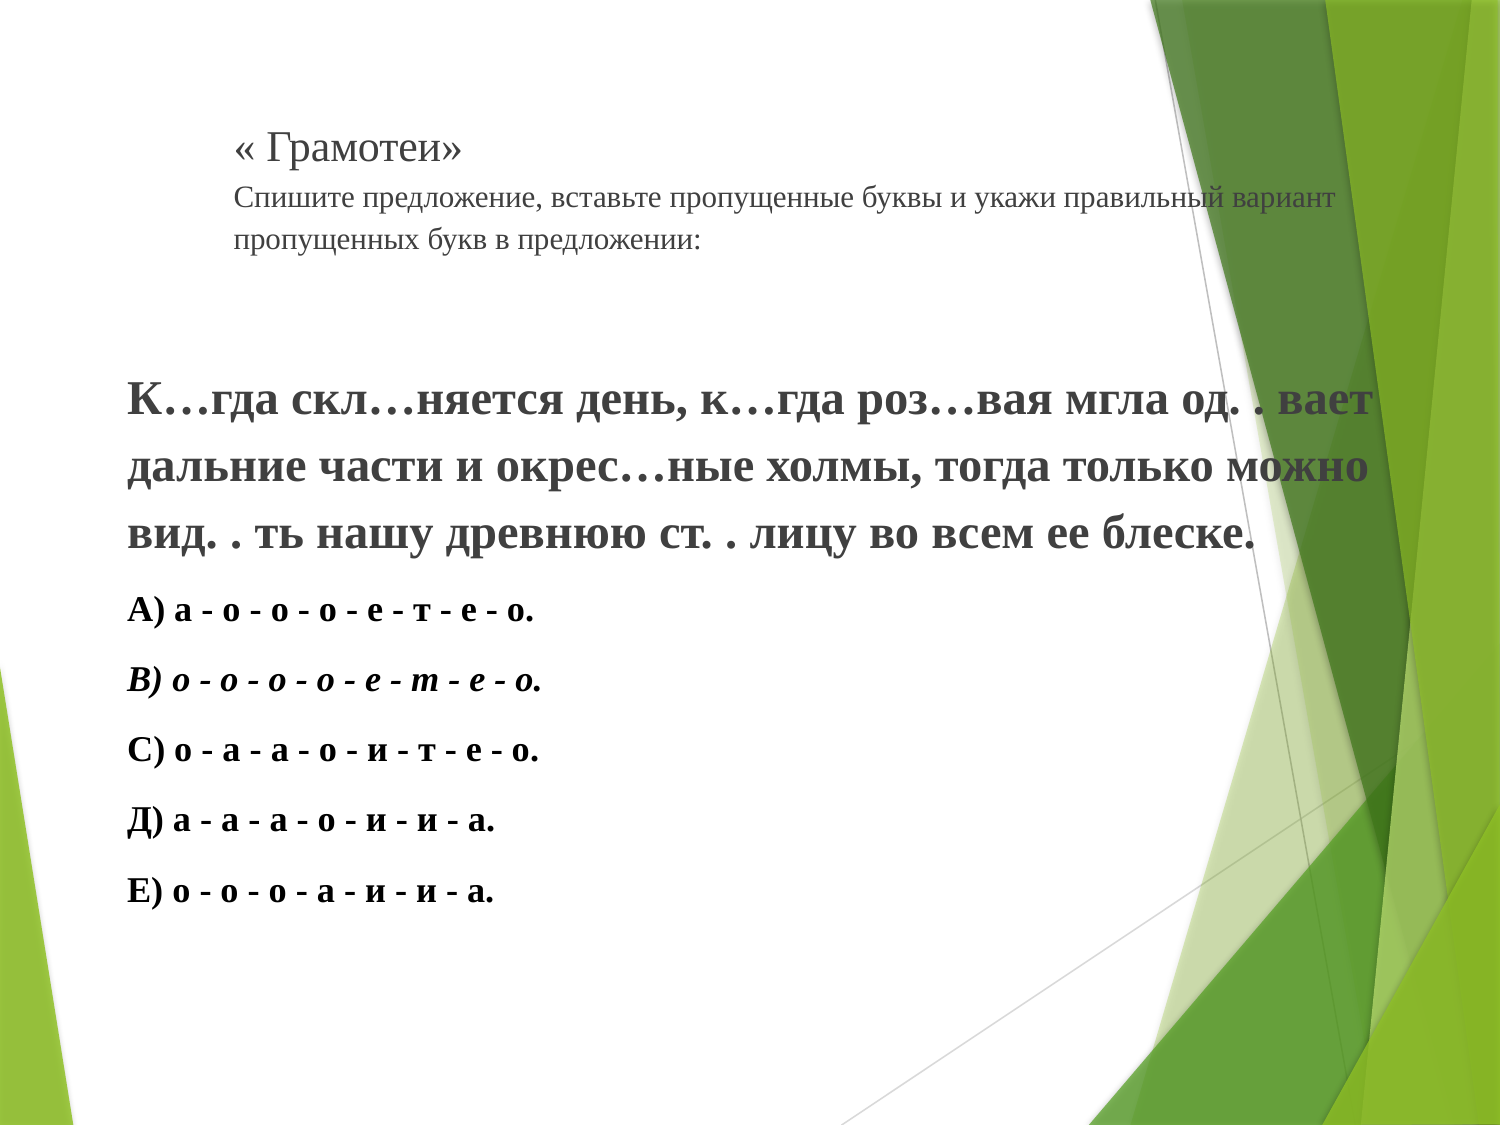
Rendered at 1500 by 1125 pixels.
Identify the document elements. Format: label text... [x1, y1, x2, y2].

list К…гда скл…няется день, к…гда роз…вая мгла од. . вает дальние части и окрес…ные холмы, тогда только можно вид. . ть нашу древнюю ст. . лицу во всем ее блеске. А) а - о - о - о - е - т - е - о. В) о - о - о - о - е - т - е - о. С) о - а - а - о - и - т - е - о. Д) а - а - а - о - и - и - а. Е) о - о - о - а - и - и - а. [112, 350, 1400, 970]
title « Грамотеи» Спишите предложение, вставьте пропущенные буквы и укажи правильный вариант пропущенных букв в предложении: [218, 102, 1400, 303]
